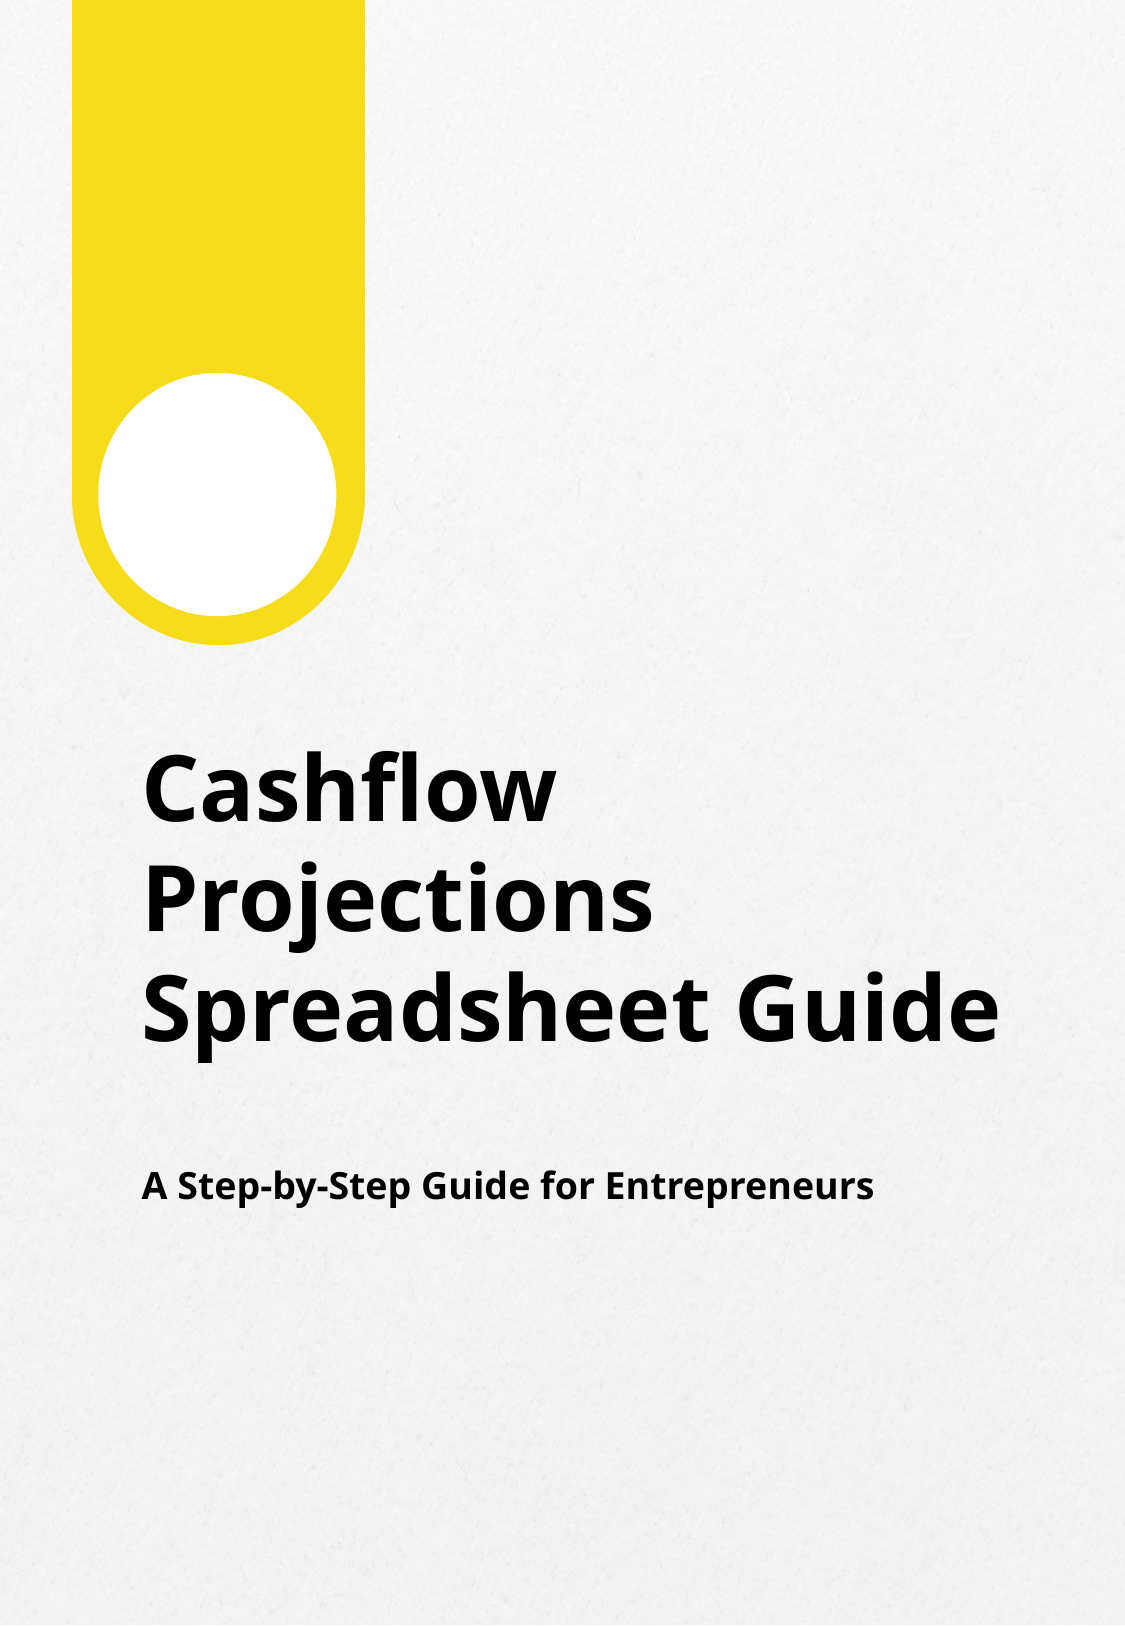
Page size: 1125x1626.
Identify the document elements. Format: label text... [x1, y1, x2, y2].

text_box Cashflow Projections Spreadsheet Guide [126, 722, 1086, 1067]
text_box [72, 0, 364, 645]
text_box A Step-by-Step Guide for Entrepreneurs [126, 1154, 937, 1214]
